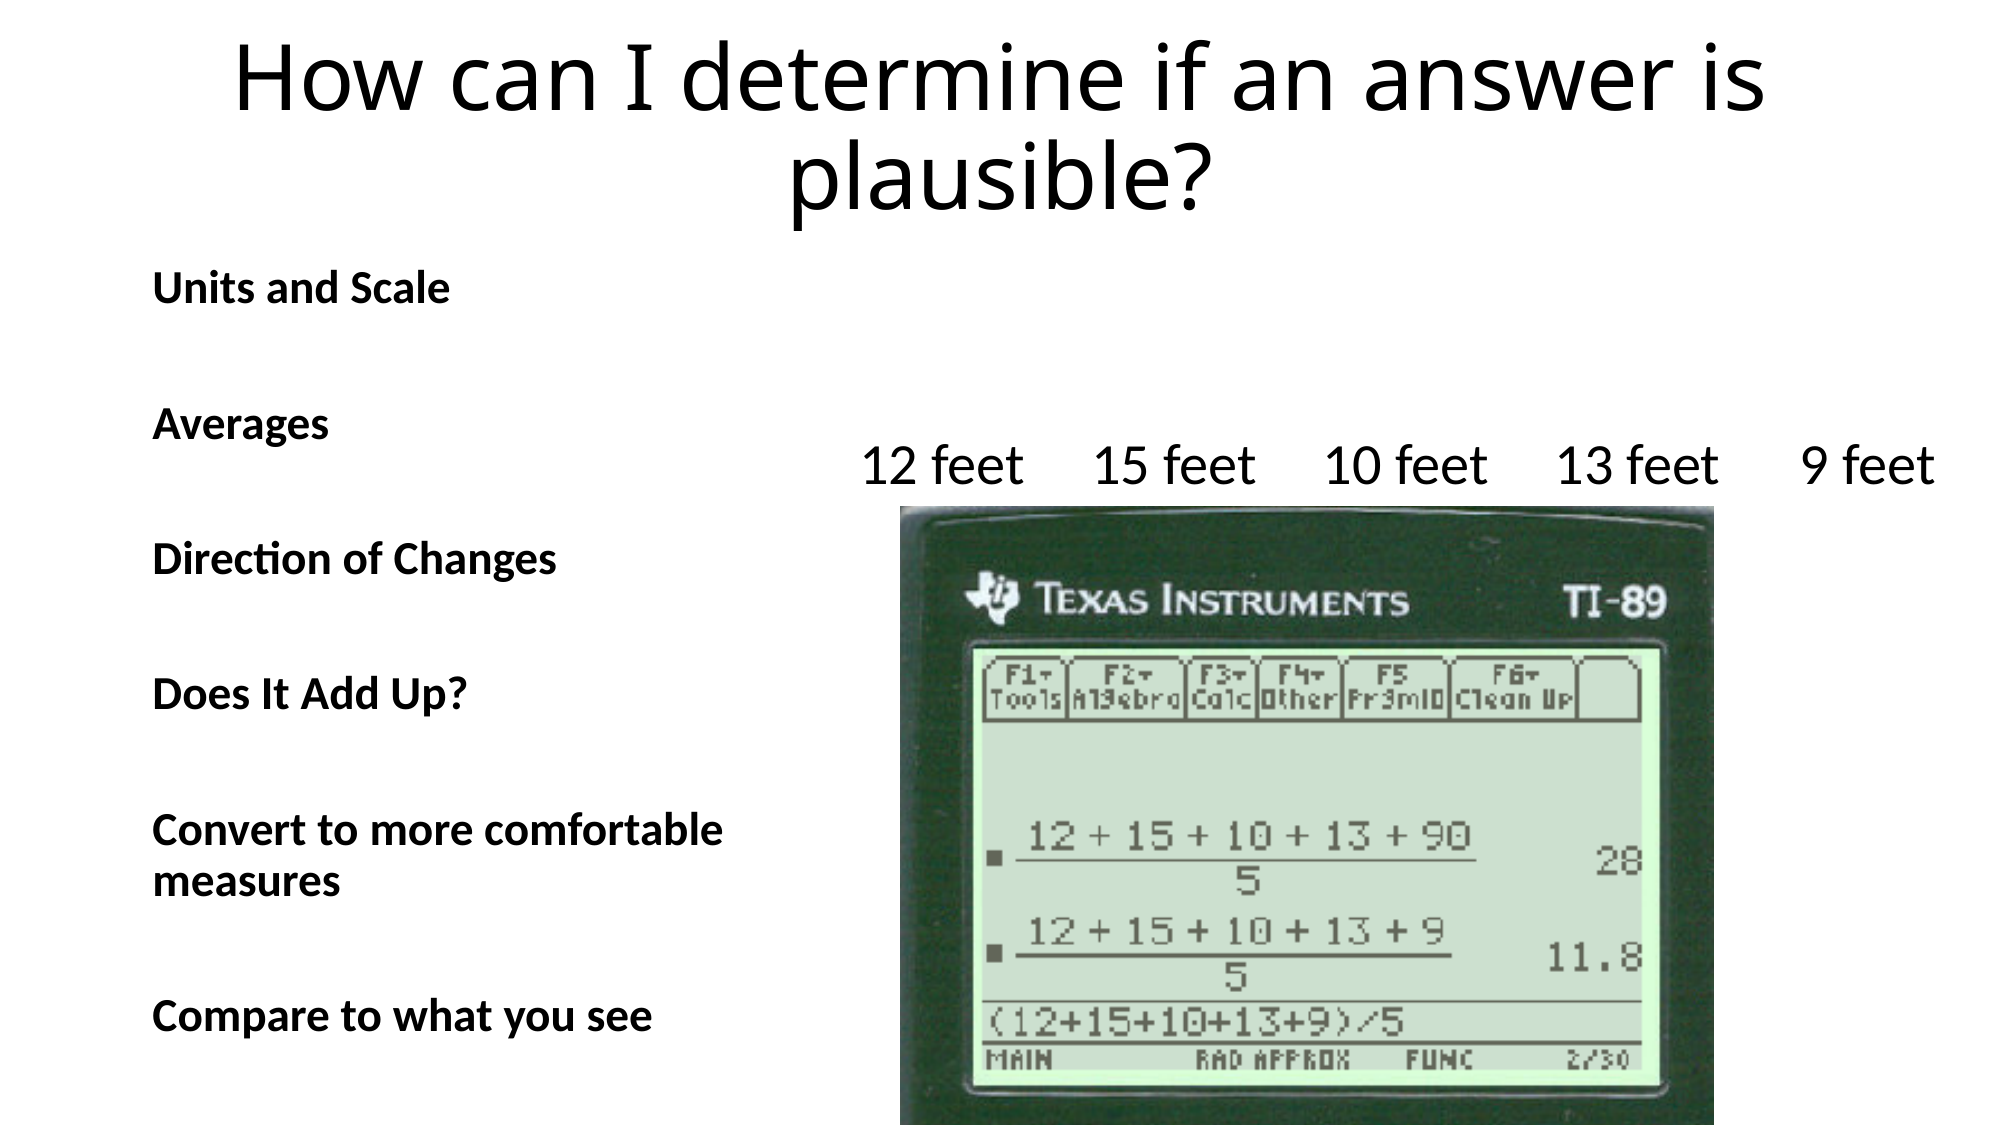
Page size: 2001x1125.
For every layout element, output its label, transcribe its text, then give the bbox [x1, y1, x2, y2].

list Units and Scale Averages Direction of Changes Does It Add Up? Convert to more comfortable measures Compare to what you see [137, 255, 752, 1050]
picture [900, 506, 1714, 1125]
text_box How can I determine if an answer is plausible? [0, 21, 2000, 240]
